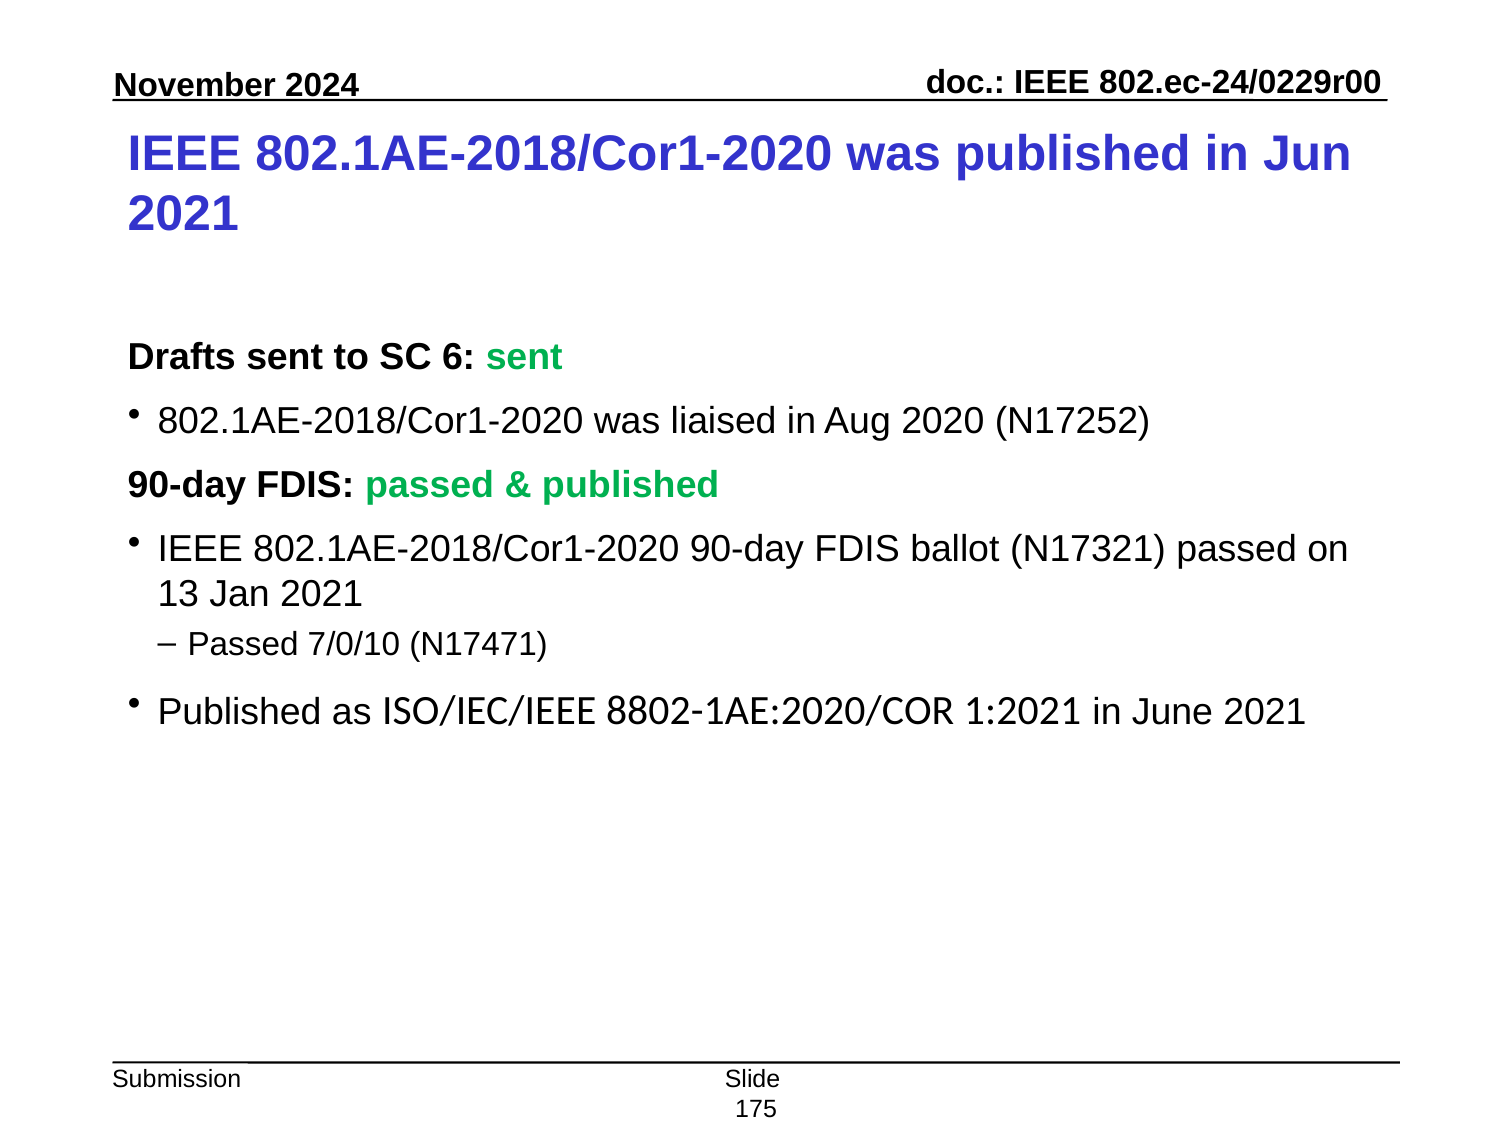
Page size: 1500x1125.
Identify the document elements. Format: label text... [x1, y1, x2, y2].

title IEEE 802.1AE-2018/Cor1-2020 was published in Jun 2021 [112, 112, 1388, 288]
slide_number Slide 175 [709, 1061, 803, 1093]
list Drafts sent to SC 6: sent 802.1AE-2018/Cor1-2020 was liaised in Aug 2020 (N17252) 90-day FDIS: passed & published IEEE 802.1AE-2018/Cor1-2020 90-day FDIS ballot (N17321) passed on 13 Jan 2021 Passed 7/0/10 (N17471) Published as ISO/IEC/IEEE 8802-1AE:2020/COR 1:2021 in June 2021 [112, 324, 1388, 1000]
